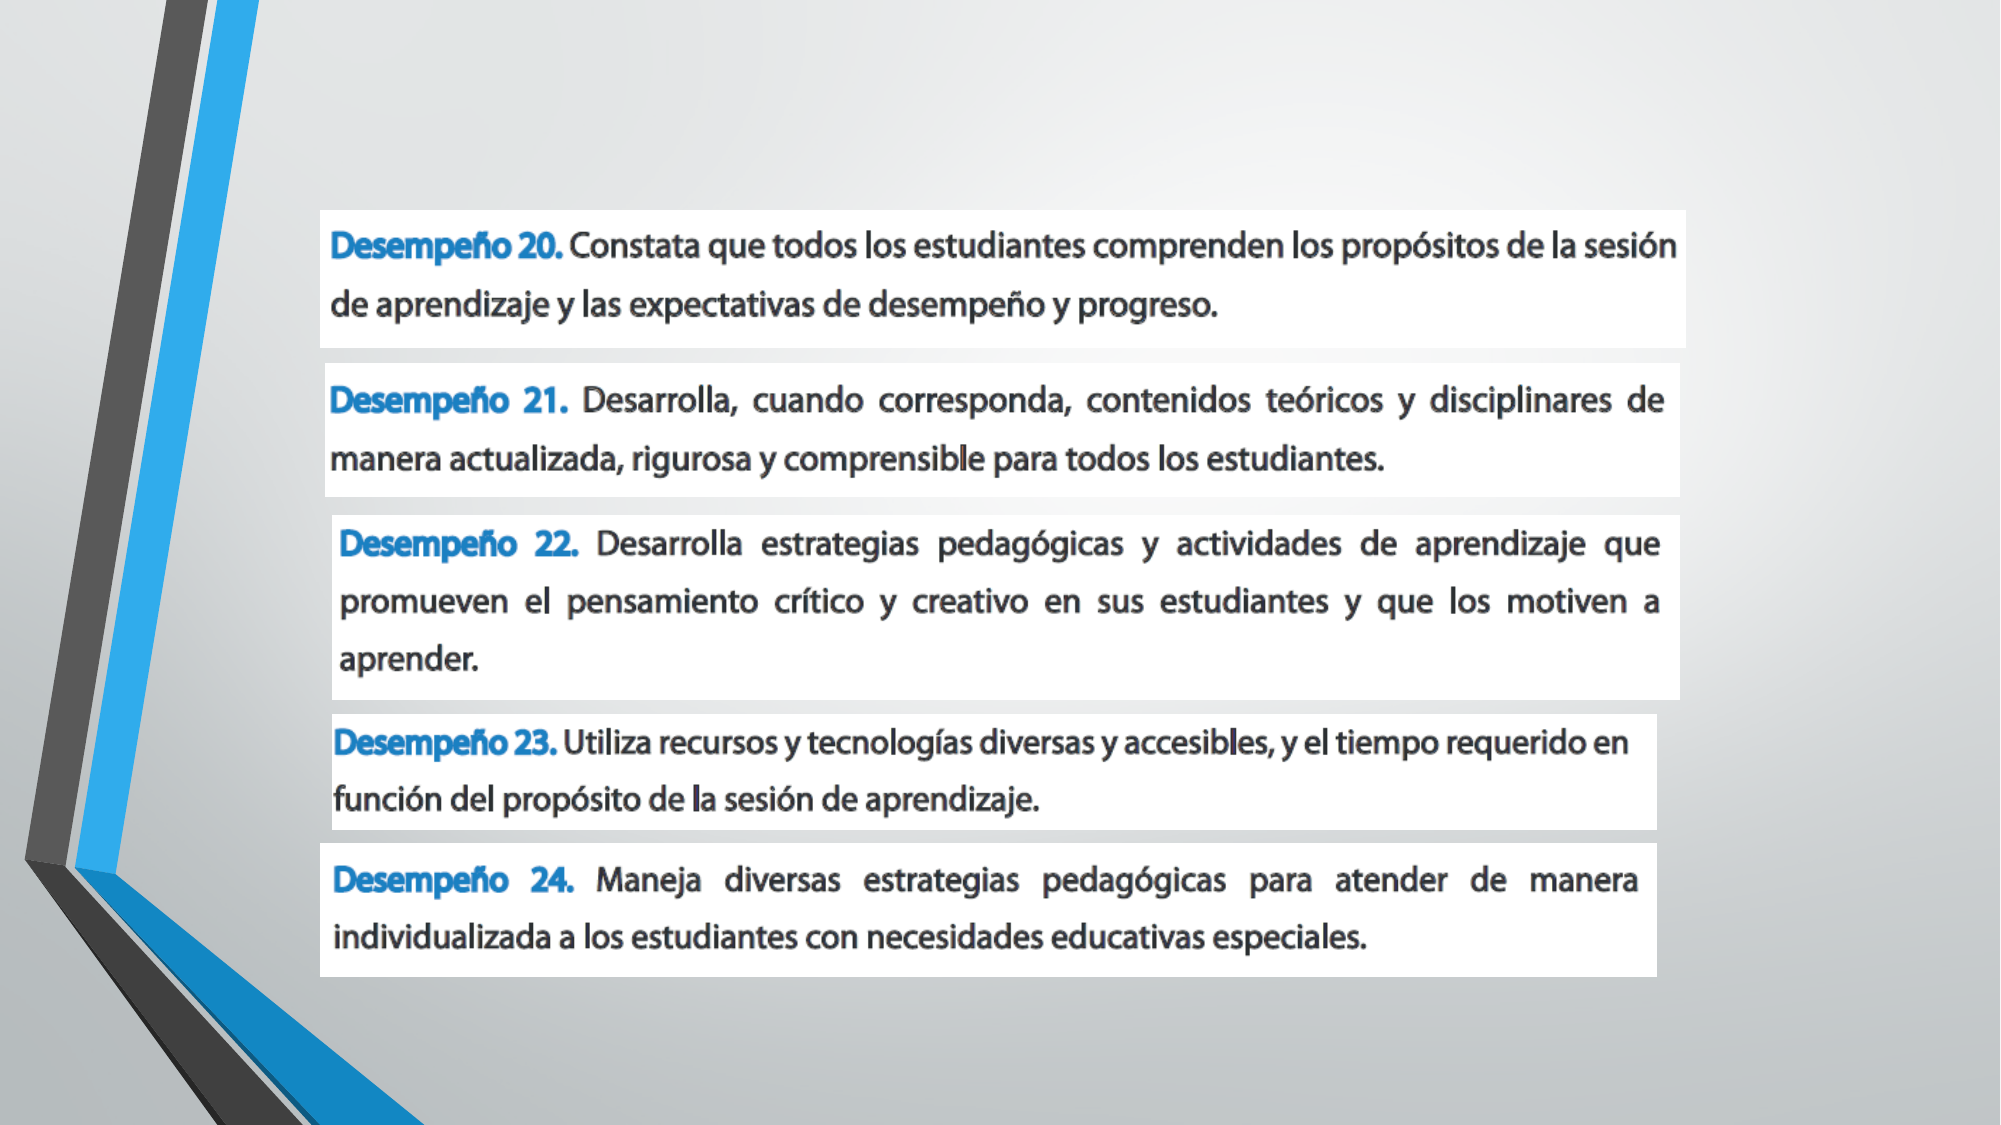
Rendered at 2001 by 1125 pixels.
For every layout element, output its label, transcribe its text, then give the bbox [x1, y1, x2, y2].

picture [319, 843, 1657, 977]
picture [325, 363, 1680, 497]
picture [320, 210, 1686, 349]
title Desempeños [243, 112, 1887, 400]
picture [331, 714, 1657, 830]
picture [331, 515, 1680, 701]
